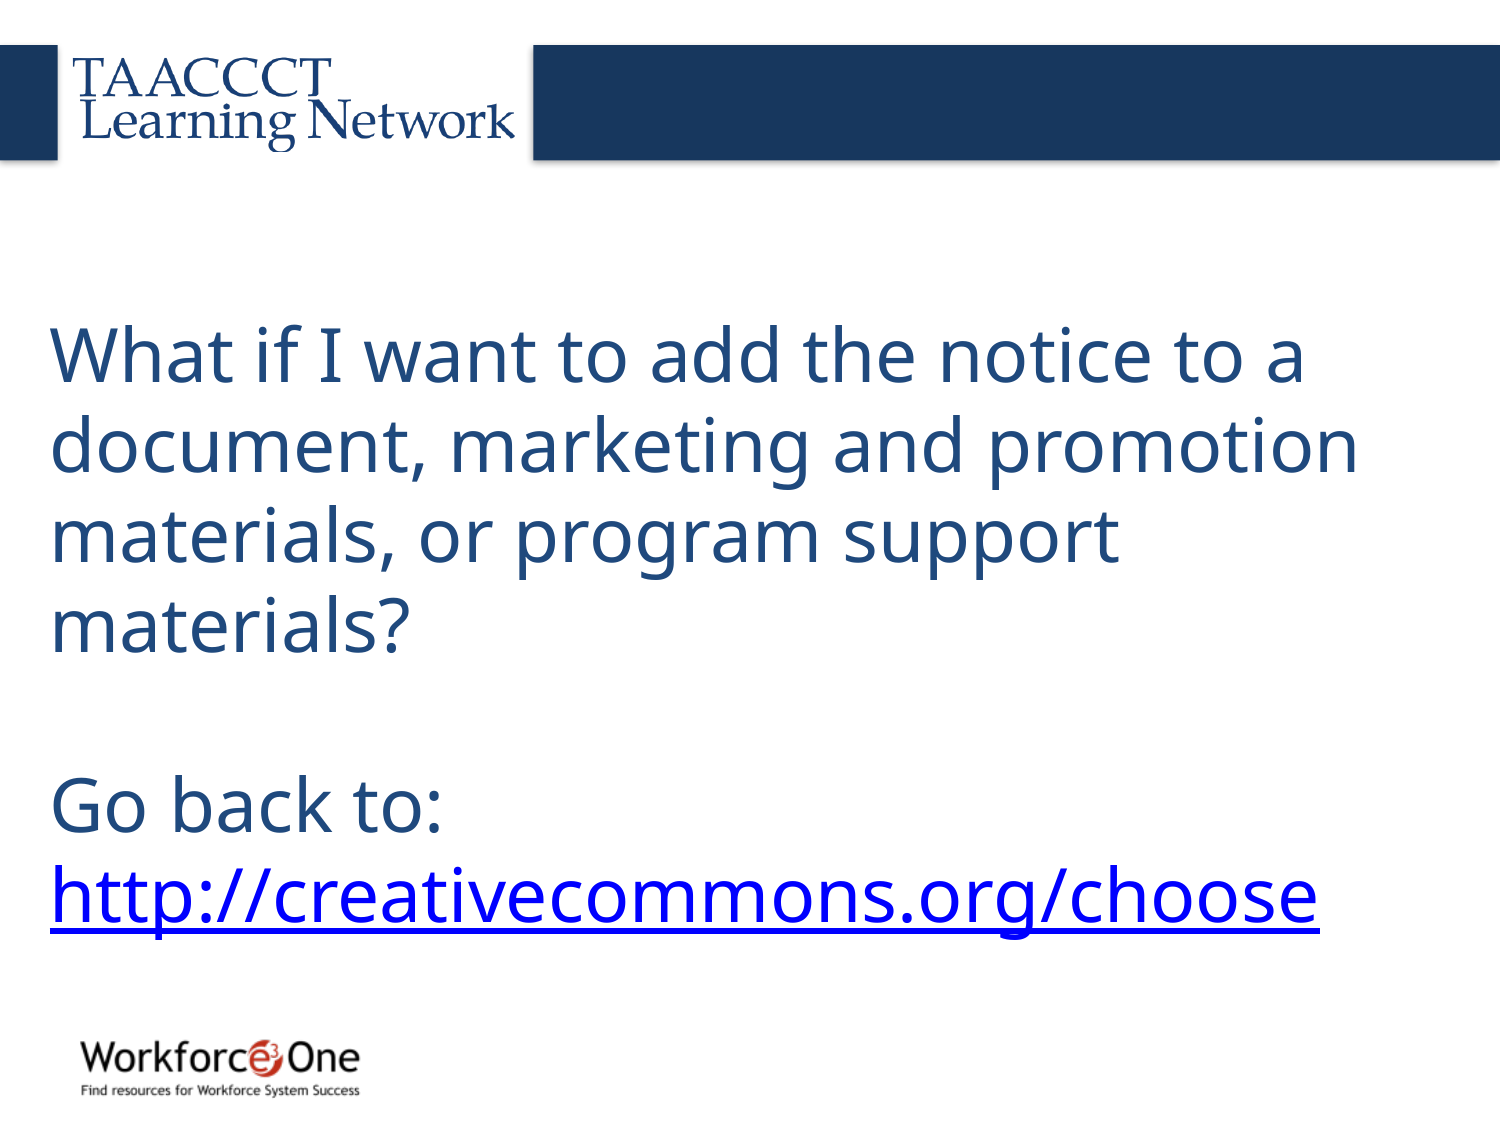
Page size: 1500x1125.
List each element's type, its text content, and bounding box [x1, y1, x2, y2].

text_box What if I want to add the notice to a document, marketing and promotion materials, or program support materials? Go back to: http://creativecommons.org/choose [34, 300, 1461, 1048]
picture [57, 1048, 384, 1125]
